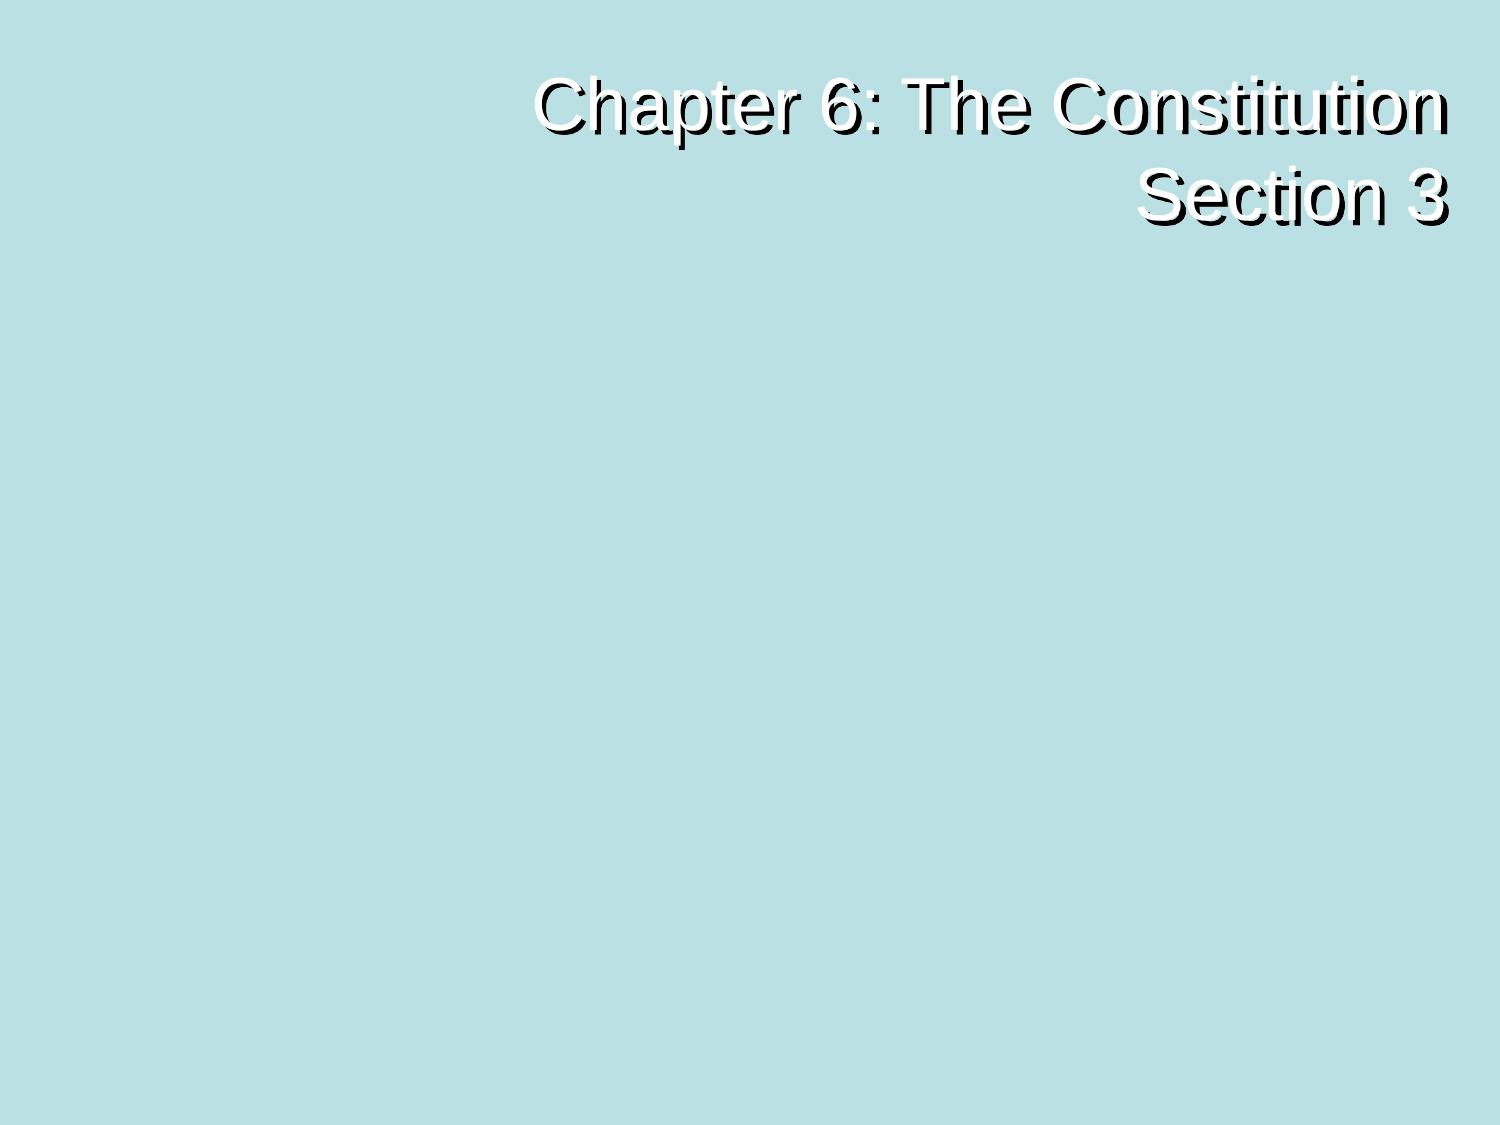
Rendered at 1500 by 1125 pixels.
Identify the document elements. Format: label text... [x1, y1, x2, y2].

title Chapter 6: The Constitution Section 3 [187, 62, 1463, 229]
